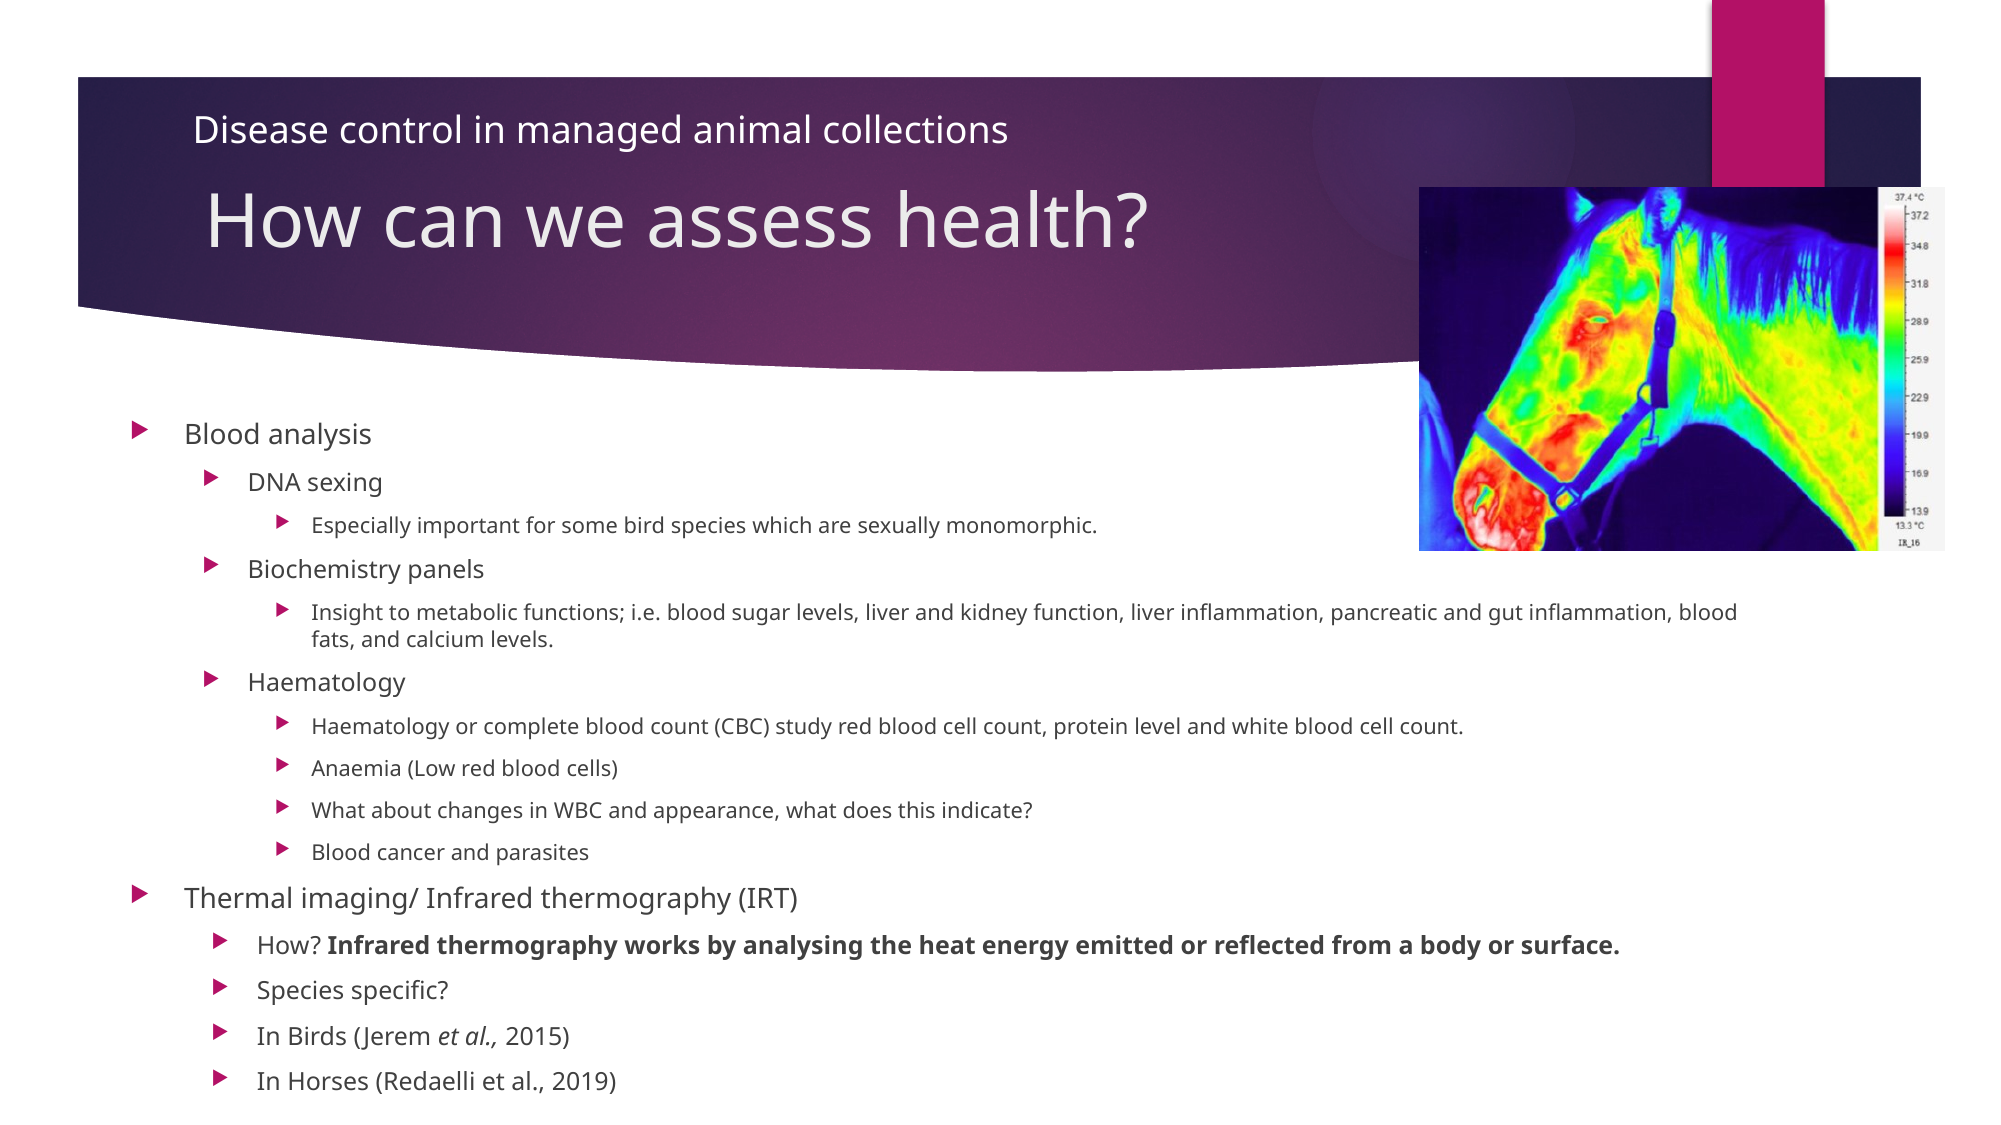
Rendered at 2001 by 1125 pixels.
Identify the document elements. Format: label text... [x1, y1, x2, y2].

list Blood analysis DNA sexing Especially important for some bird species which are sexually monomorphic. Biochemistry panels Insight to metabolic functions; i.e. blood sugar levels, liver and kidney function, liver inflammation, pancreatic and gut inflammation, blood fats, and calcium levels. Haematology Haematology or complete blood count (CBC) study red blood cell count, protein level and white blood cell count. Anaemia (Low red blood cells) What about changes in WBC and appearance, what does this indicate? Blood cancer and parasites Thermal imaging/ Infrared thermography (IRT) How? Infrared thermography works by analysing the heat energy emitted or reflected from a body or surface. Species specific? In Birds (Jerem et al., 2015) In Horses (Redaelli et al., 2019) [114, 409, 1768, 1112]
picture [1418, 186, 1945, 552]
title How can we assess health? [189, 159, 1627, 276]
text_box Disease control in managed animal collections [177, 99, 1178, 159]
